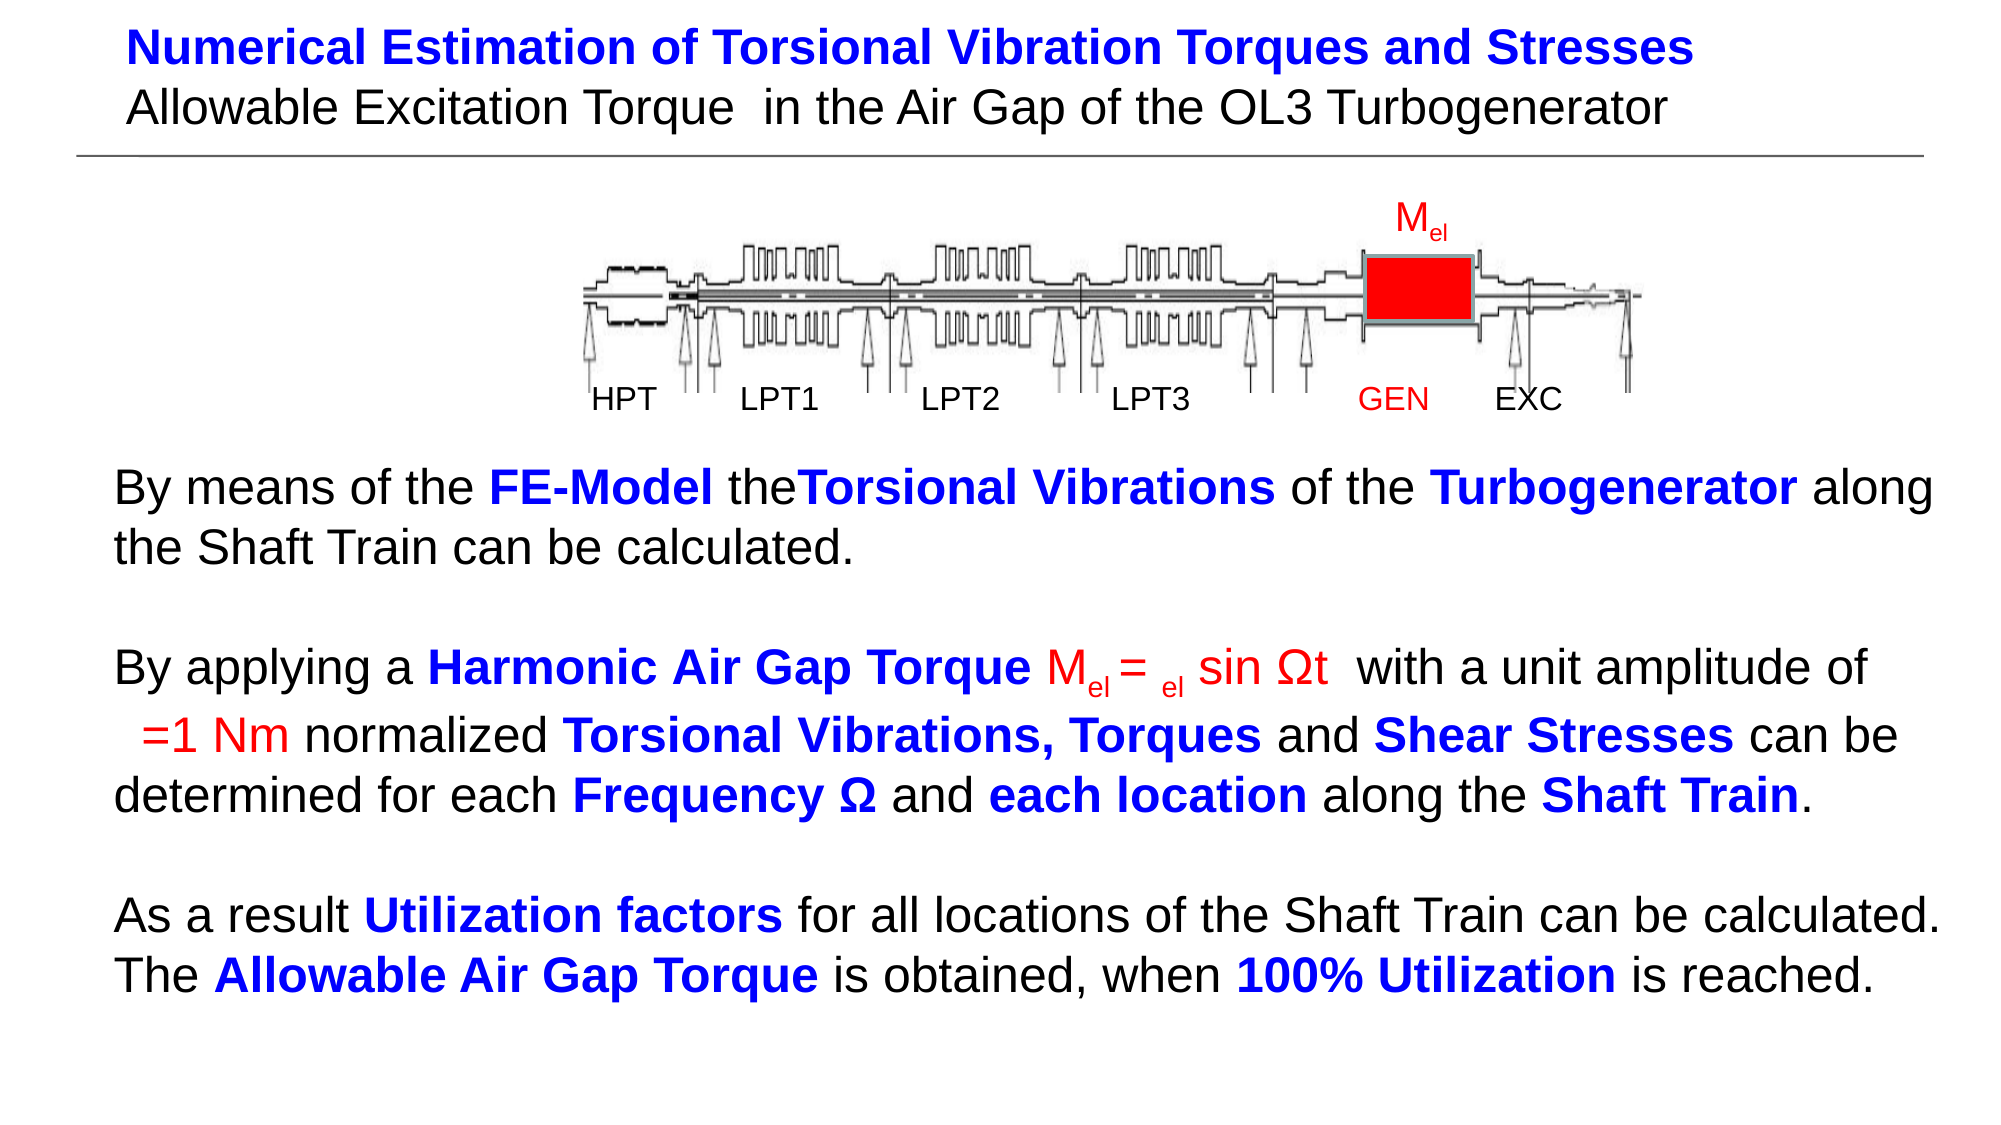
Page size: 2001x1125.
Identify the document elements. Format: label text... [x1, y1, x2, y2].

text_box HPT LPT1 LPT2 LPT3 GEN EXC [506, 370, 1614, 425]
picture [583, 165, 1645, 393]
text_box Numerical Estimation of Torsional Vibration Torques and Stresses Allowable Excitation Torque in the Air Gap of the OL3 Turbogenerator [111, 7, 1858, 142]
